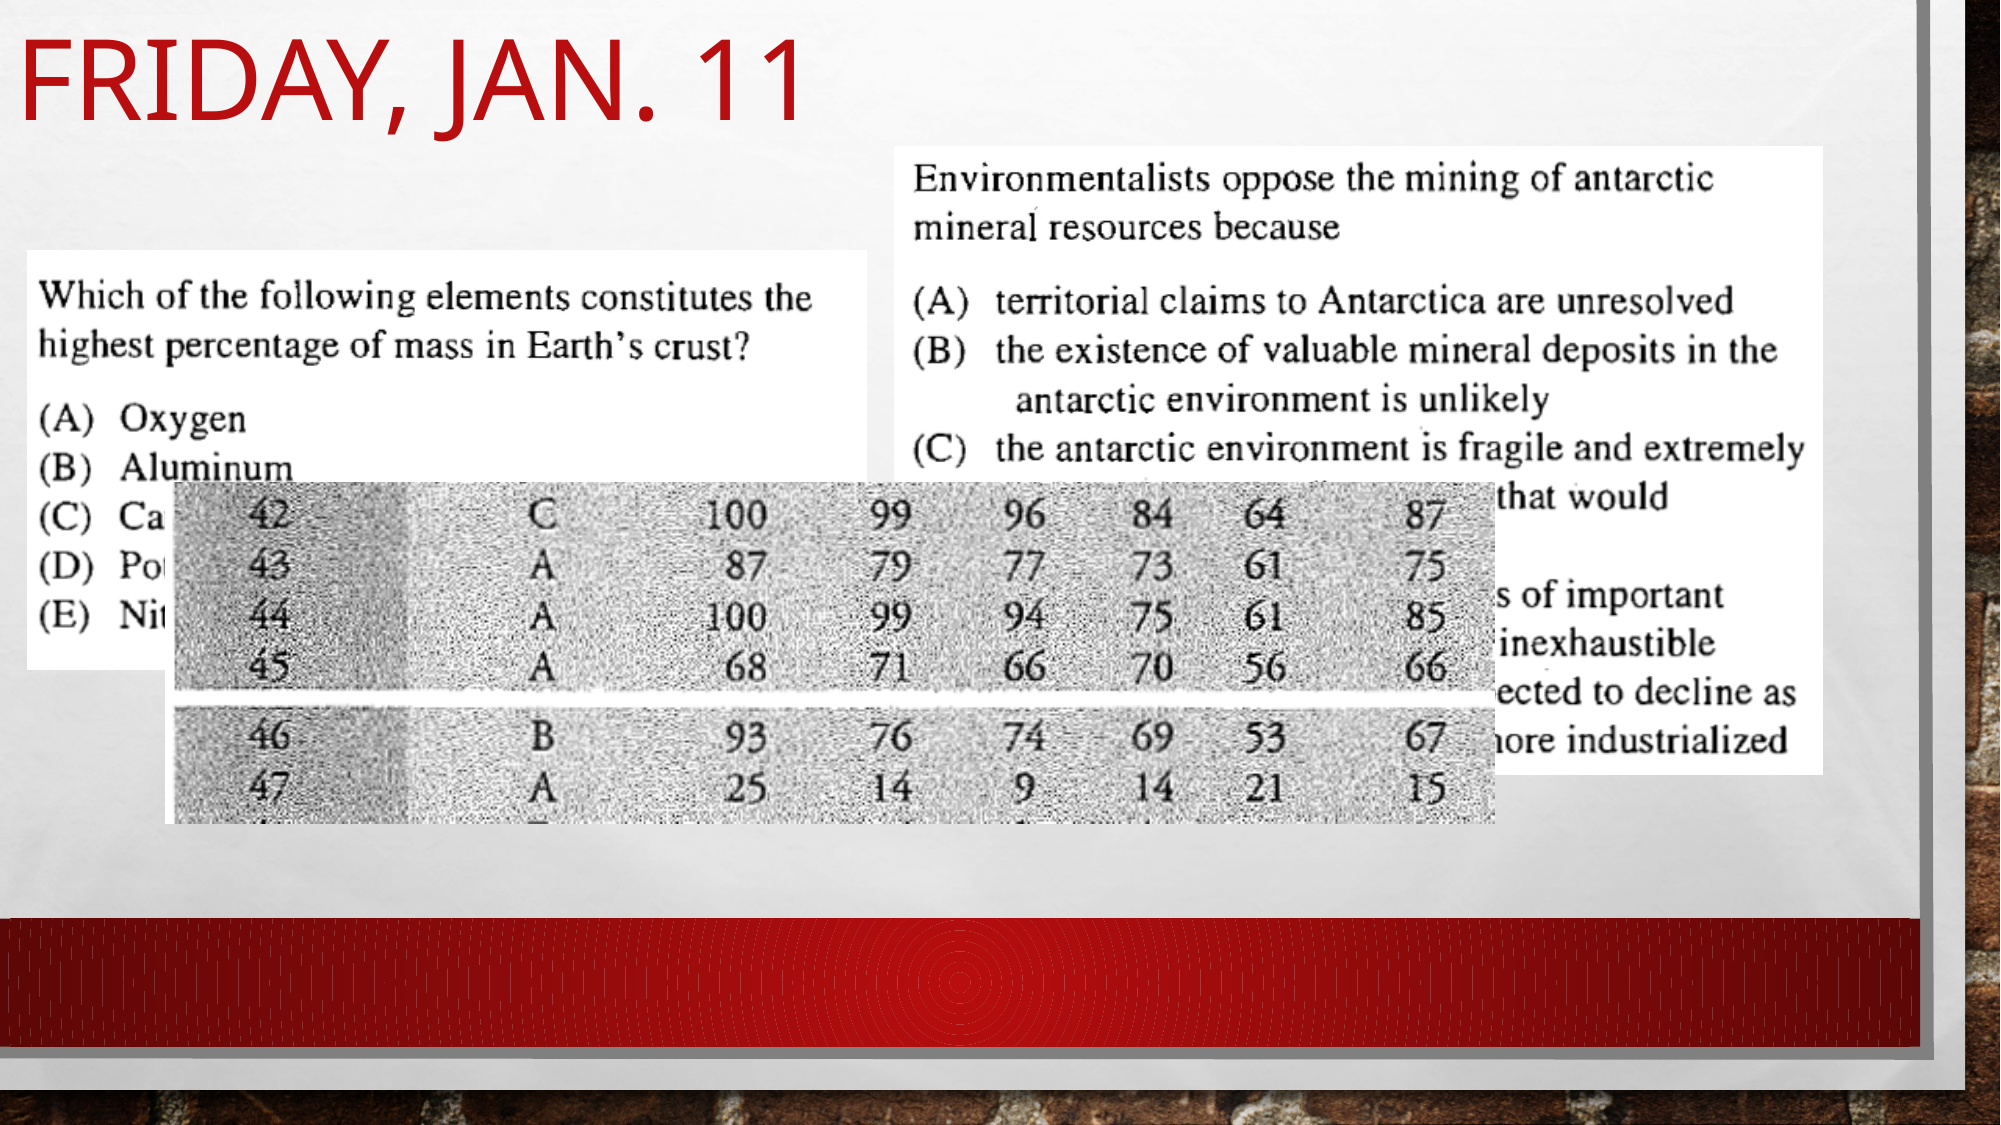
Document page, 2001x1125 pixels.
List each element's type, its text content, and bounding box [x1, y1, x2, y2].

picture [27, 145, 1823, 824]
picture [0, 0, 2000, 1125]
title Friday, Jan. 11 [0, 0, 1706, 179]
